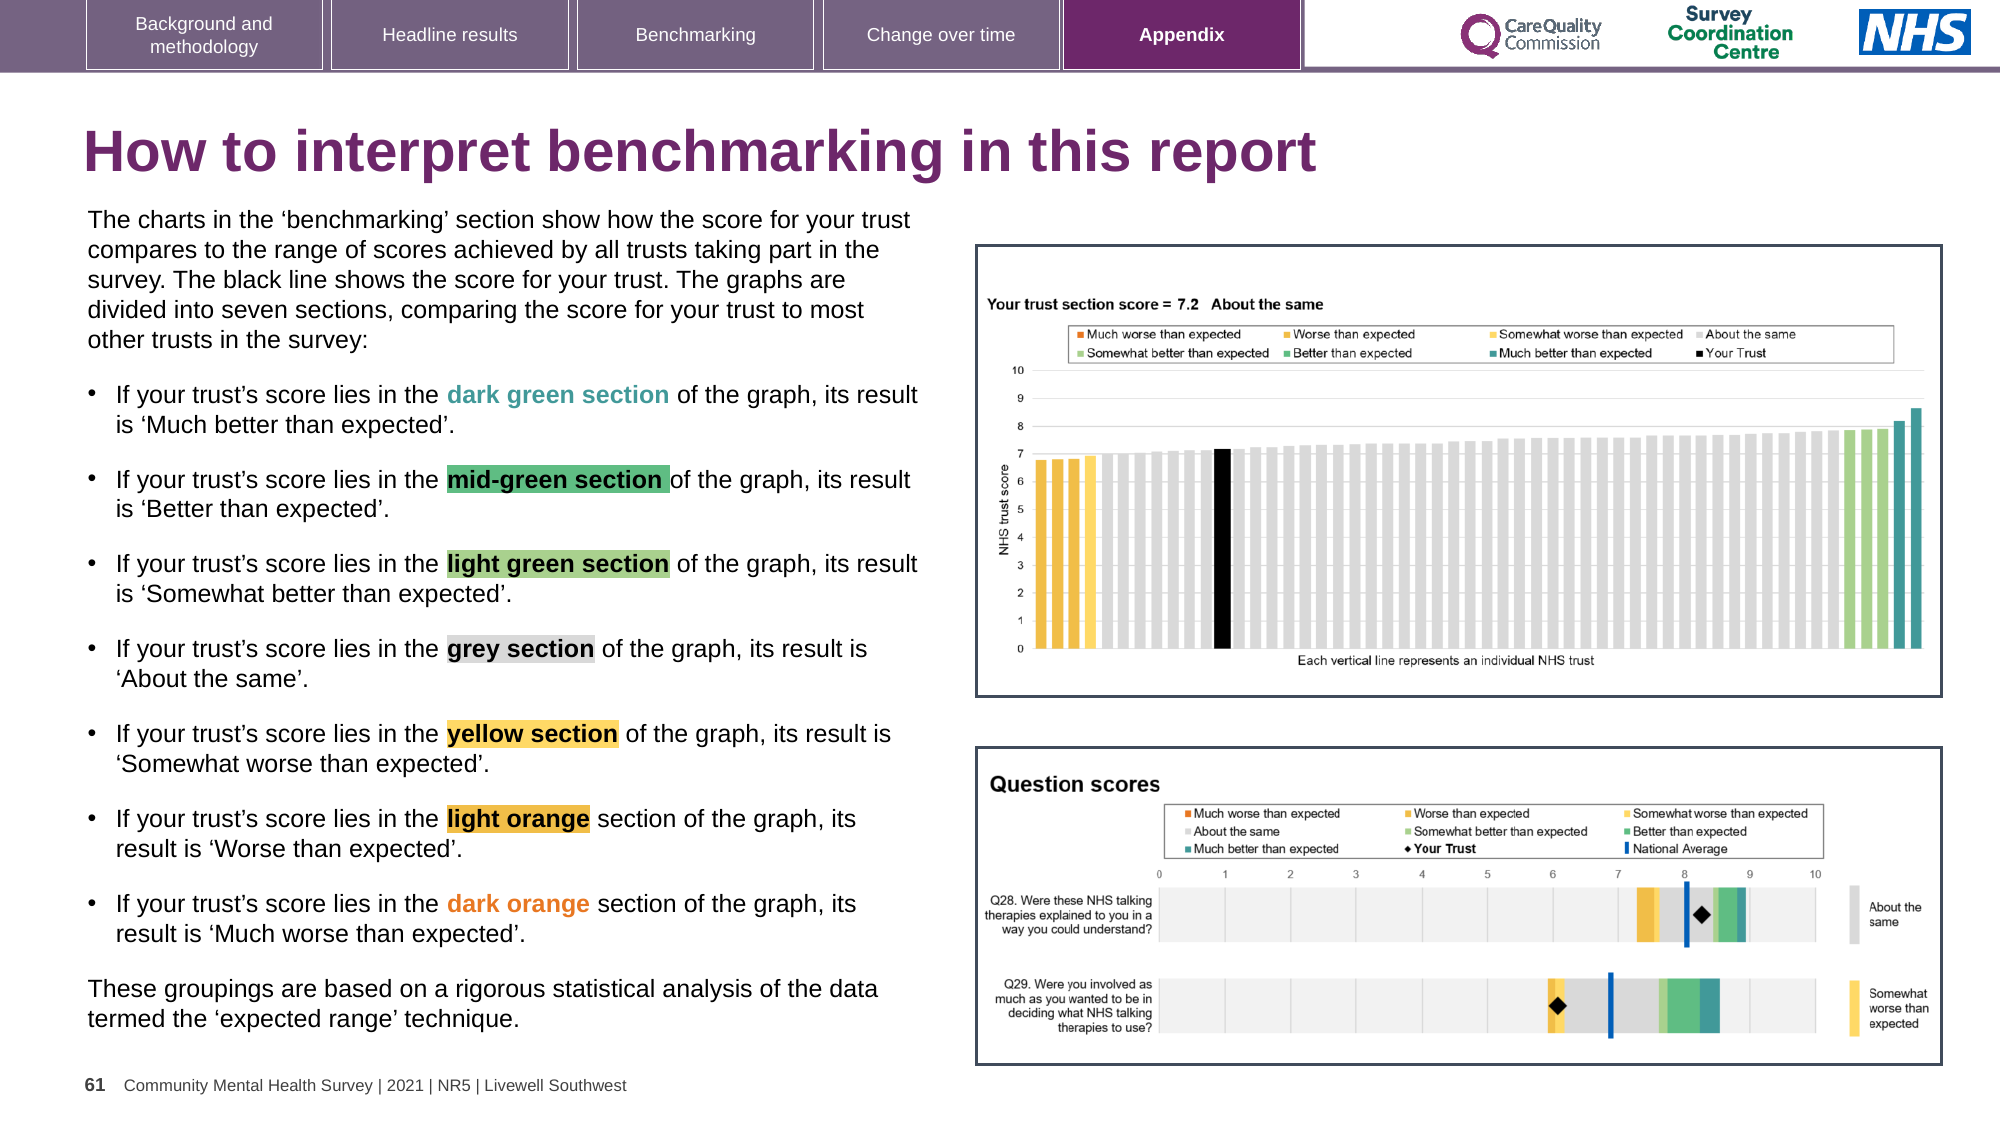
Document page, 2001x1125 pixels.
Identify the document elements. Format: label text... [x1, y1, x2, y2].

text_box The charts in the ‘benchmarking’ section show how the score for your trust compares to the range of scores achieved by all trusts taking part in the survey. The black line shows the score for your trust. The graphs are divided into seven sections, comparing the score for your trust to most other trusts in the survey: If your trust’s score lies in the dark green section of the graph, its result is ‘Much better than expected’. If your trust’s score lies in the mid-green section of the graph, its result is ‘Better than expected’. If your trust’s score lies in the light green section of the graph, its result is ‘Somewhat better than expected’. If your trust’s score lies in the grey section of the graph, its result is ‘About the same’. If your trust’s score lies in the yellow section of the graph, its result is ‘Somewhat worse than expected’. If your trust’s score lies in the light orange section of the graph, its result is ‘Worse than expected’. If your trust’s score lies in the dark orange section of the graph, its result is ‘Much worse than expected’. These groupings are based on a rigorous statistical analysis of the data termed the ‘expected range’ technique. [72, 196, 935, 1040]
picture [1859, 9, 1971, 55]
text_box [976, 245, 1943, 698]
picture [1666, 3, 1794, 61]
text_box [976, 747, 1943, 1065]
picture [1460, 13, 1602, 59]
picture [982, 288, 1936, 670]
title How to interpret benchmarking in this report [68, 100, 1942, 209]
text_box 61 [84, 1065, 122, 1125]
picture [981, 768, 1934, 1044]
